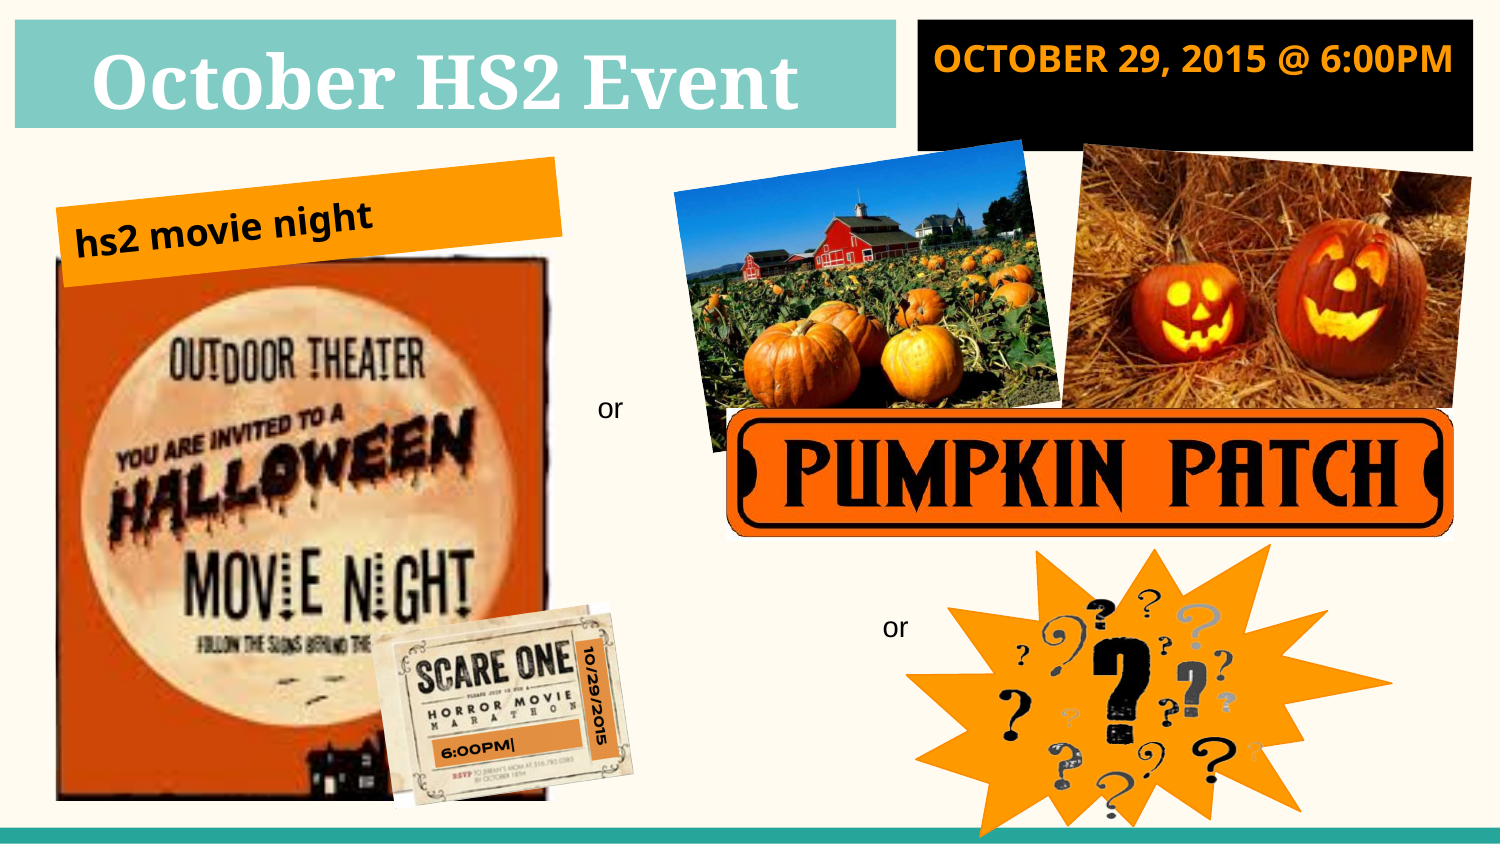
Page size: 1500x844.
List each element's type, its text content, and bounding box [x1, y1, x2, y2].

text_box [1130, 549, 1178, 587]
text_box [915, 737, 956, 773]
text_box [1306, 662, 1392, 700]
text_box [948, 608, 956, 620]
text_box [1306, 610, 1328, 632]
text_box or [582, 374, 646, 436]
text_box OCTOBER 29, 2015 @ 6:00PM [917, 19, 1474, 152]
text_box [1036, 551, 1080, 587]
title October HS2 Event [14, 19, 897, 128]
text_box [906, 674, 956, 720]
text_box [979, 830, 992, 837]
picture [674, 140, 1471, 541]
text_box [1199, 549, 1269, 587]
picture [961, 588, 1302, 822]
text_box or [867, 593, 940, 654]
picture [55, 251, 633, 809]
text_box hs2 movie night [55, 156, 563, 249]
